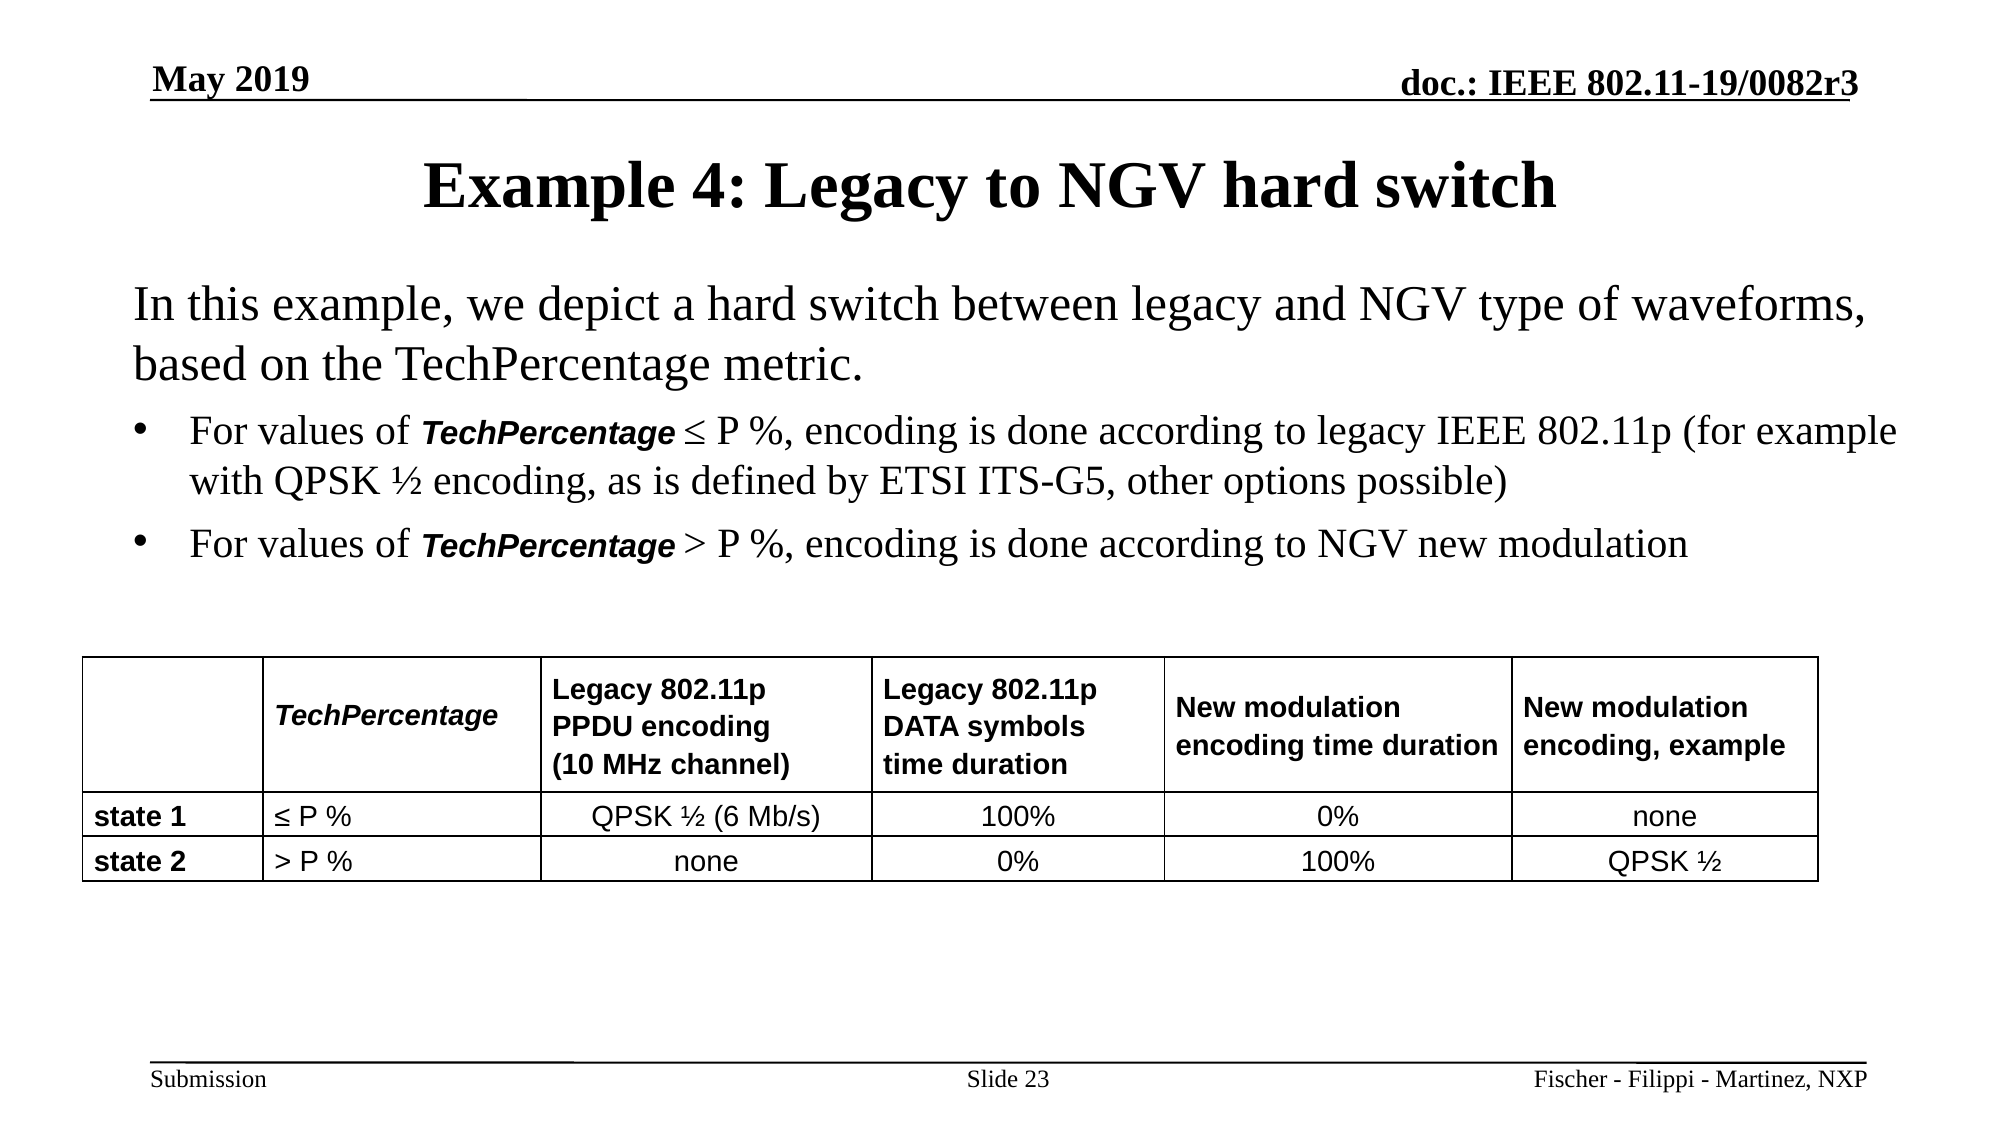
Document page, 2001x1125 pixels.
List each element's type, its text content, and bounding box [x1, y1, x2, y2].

footer Fischer - Filippi - Martinez, NXP [1171, 1061, 1869, 1093]
table_cell 0% [873, 837, 1164, 880]
table_cell ≤ P % [264, 793, 540, 835]
title Example 4: Legacy to NGV hard switch [149, 112, 1850, 251]
table_cell none [542, 837, 871, 880]
table_cell none [1513, 793, 1817, 835]
table_cell state 2 [83, 837, 262, 880]
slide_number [152, 54, 563, 100]
table_cell 0% [1165, 793, 1511, 835]
table_cell state 1 [83, 793, 262, 835]
table_cell 100% [1165, 837, 1511, 880]
table_cell 100% [873, 793, 1164, 835]
table_cell > P % [264, 837, 540, 880]
slide_number Slide 23 [950, 1061, 1067, 1123]
table_header Legacy 802.11p PPDU encoding (10 MHz channel) [542, 658, 871, 791]
table_header TechPercentage [264, 658, 540, 791]
table_header New modulation encoding time duration [1165, 658, 1511, 791]
table_cell QPSK ½ [1513, 837, 1817, 880]
table_header New modulation encoding, example [1513, 658, 1817, 791]
table_header Legacy 802.11p DATA symbols time duration [873, 658, 1164, 791]
table_header [83, 658, 262, 791]
list In this example, we depict a hard switch between legacy and NGV type of waveforms, based on the TechPercentage metric. For values of TechPercentage ≤ P %, encoding is done according to legacy IEEE 802.11p (for example with QPSK ½ encoding, as is defined by ETSI ITS-G5, other options possible) For values of TechPercentage > P %, encoding is done according to NGV new modulation [117, 262, 1926, 638]
table_cell QPSK ½ (6 Mb/s) [542, 793, 871, 835]
